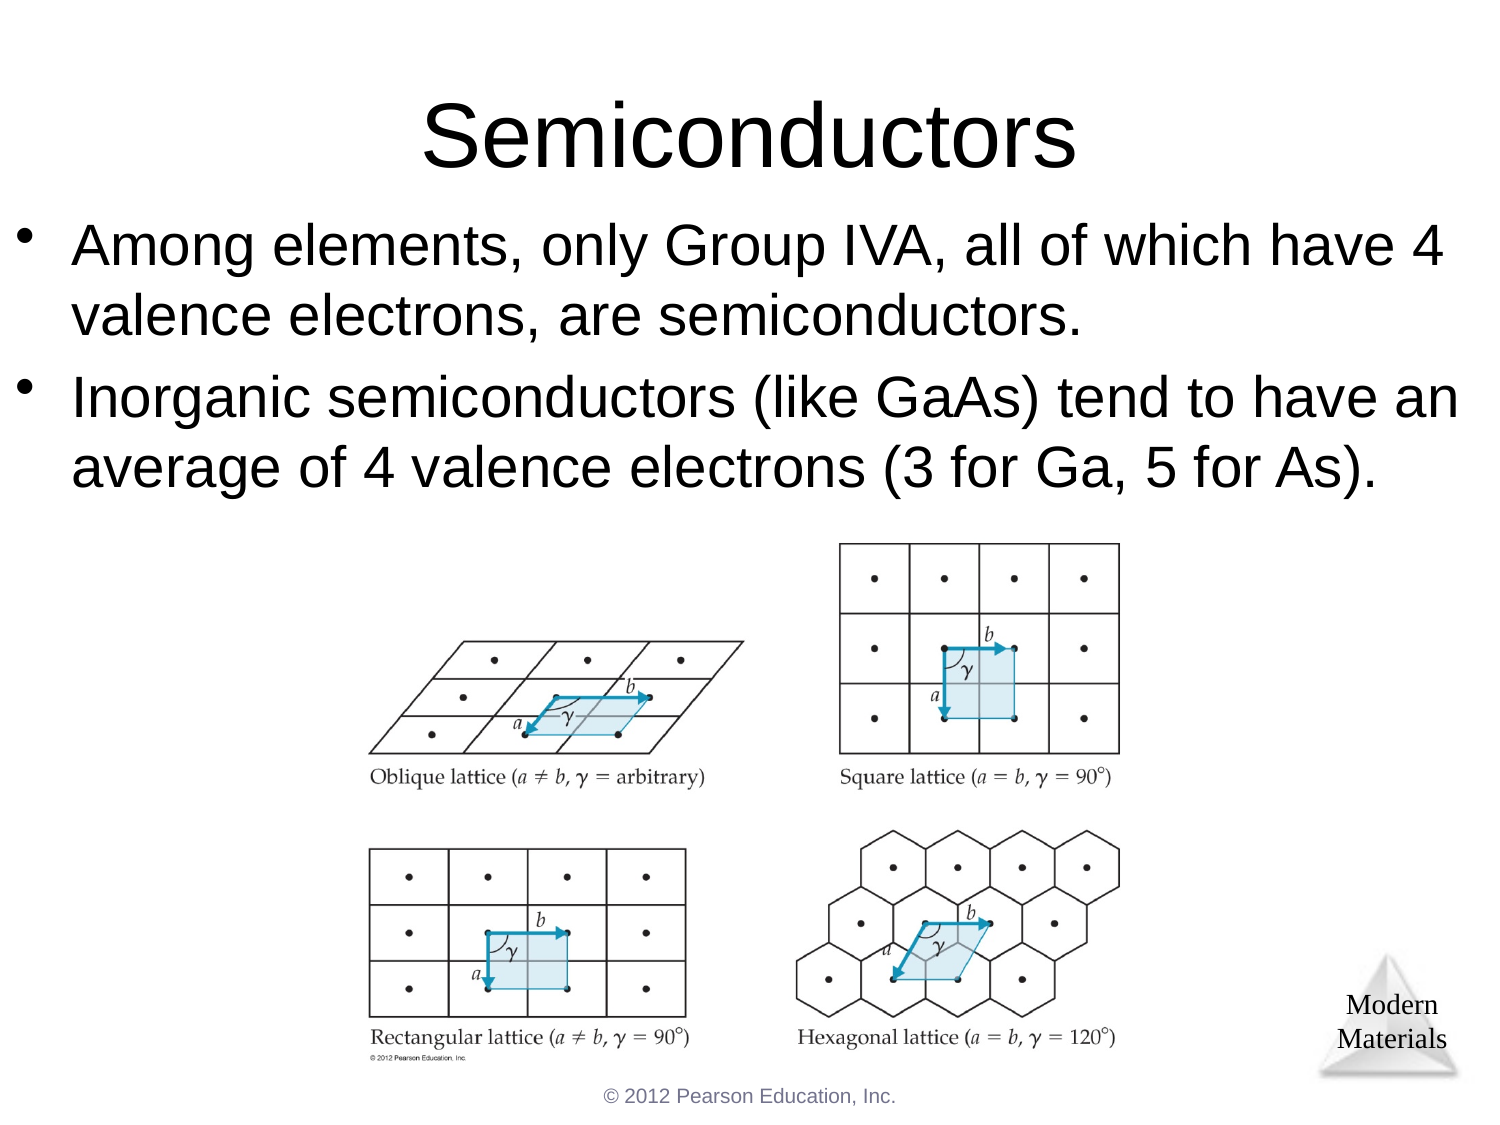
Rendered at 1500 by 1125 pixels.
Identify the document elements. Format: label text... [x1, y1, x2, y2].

title Semiconductors [112, 37, 1388, 199]
picture [1275, 900, 1500, 1125]
picture [362, 537, 1126, 1067]
list Among elements, only Group IVA, all of which have 4 valence electrons, are semiconductors. Inorganic semiconductors (like GaAs) tend to have an average of 4 valence electrons (3 for Ga, 5 for As). [0, 199, 1500, 526]
